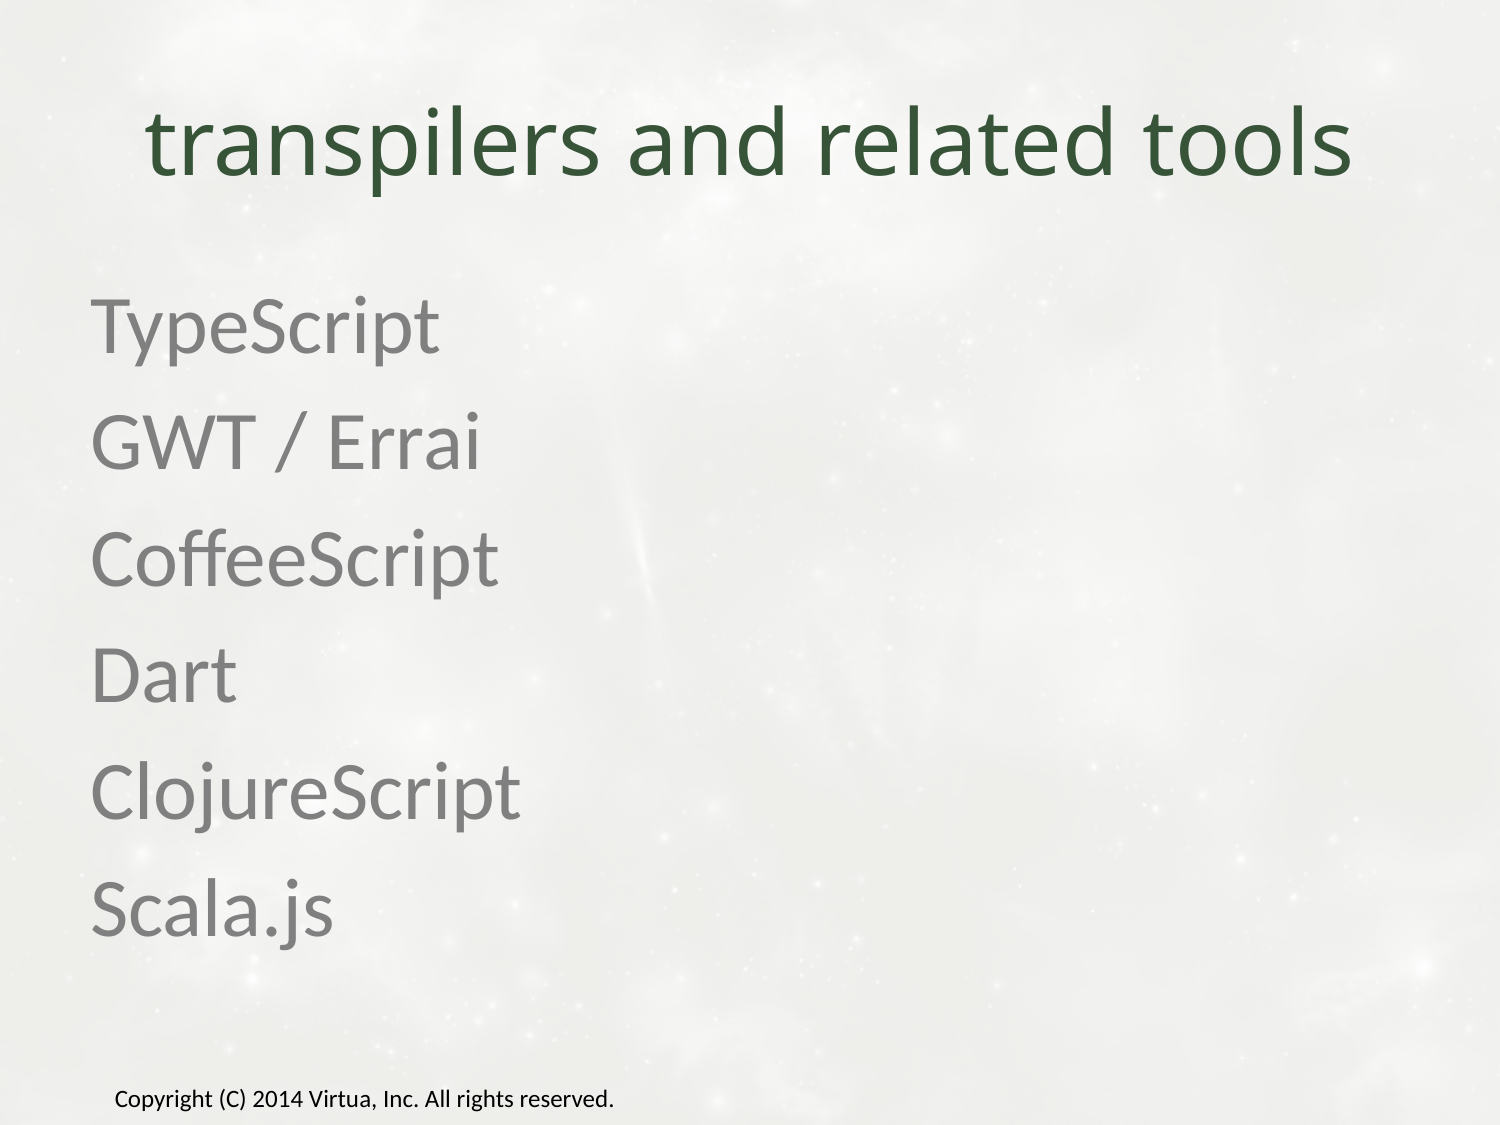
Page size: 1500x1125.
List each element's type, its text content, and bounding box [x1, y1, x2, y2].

footer Copyright (C) 2014 Virtua, Inc. All rights reserved. [99, 1074, 1425, 1100]
list TypeScript GWT / Errai CoffeeScript Dart ClojureScript Scala.js [75, 262, 1425, 1063]
title transpilers and related tools [75, 45, 1425, 233]
